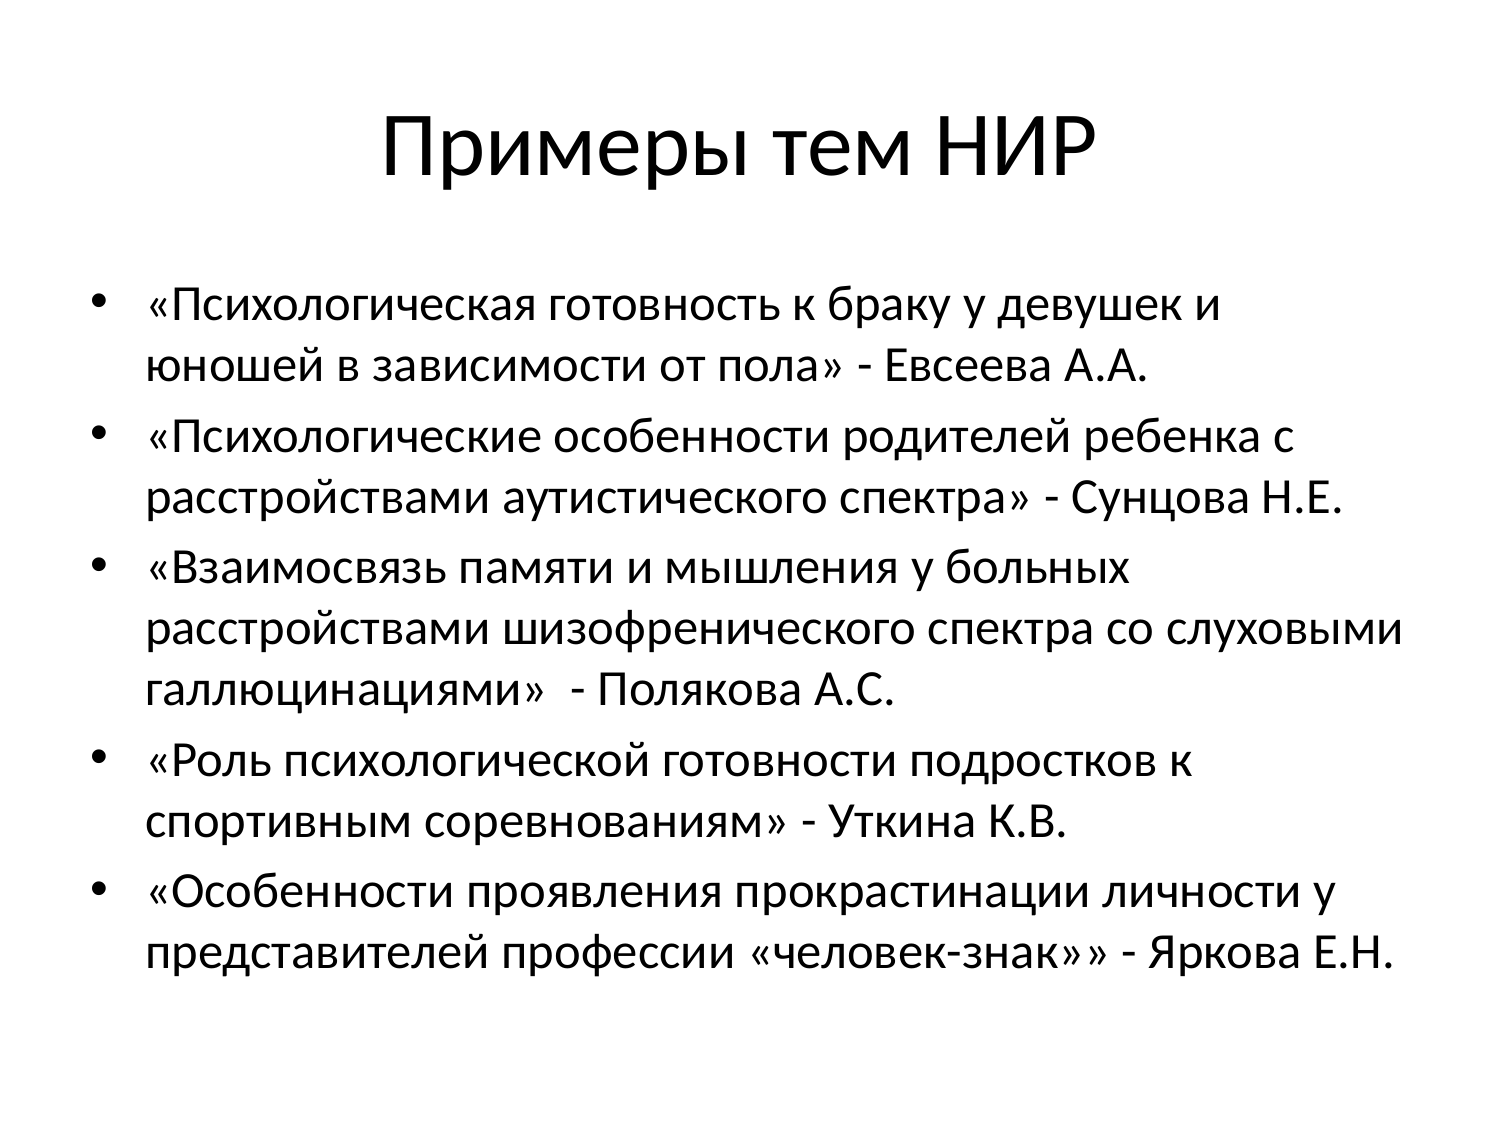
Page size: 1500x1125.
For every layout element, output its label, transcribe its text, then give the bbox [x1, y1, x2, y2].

list «Психологическая готовность к браку у девушек и юношей в зависимости от пола» - Евсеева А.А. «Психологические особенности родителей ребенка с расстройствами аутистического спектра» - Сунцова Н.Е. «Взаимосвязь памяти и мышления у больных расстройствами шизофренического спектра со слуховыми галлюцинациями» - Полякова А.С. «Роль психологической готовности подростков к спортивным соревнованиям» - Уткина К.В. «Особенности проявления прокрастинации личности у представителей профессии «человек-знак»» - Яркова Е.Н. [75, 262, 1425, 1005]
title Примеры тем НИР [75, 45, 1425, 233]
